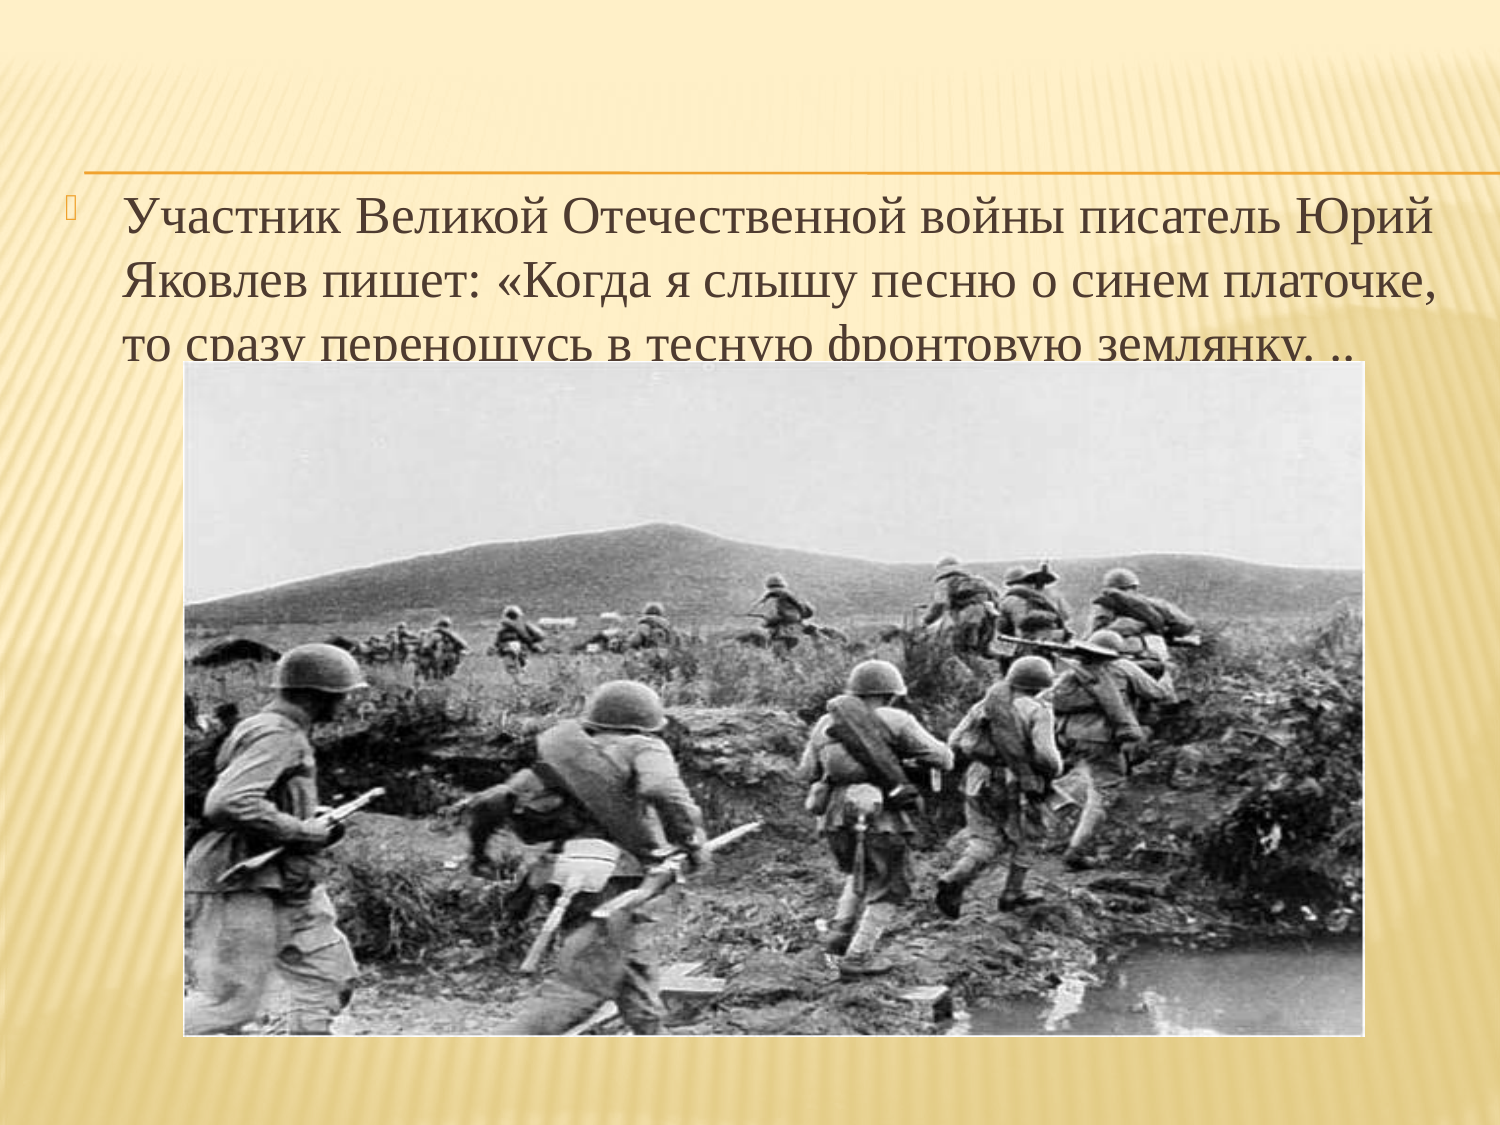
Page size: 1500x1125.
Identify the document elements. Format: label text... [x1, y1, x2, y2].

picture [182, 361, 1365, 1037]
list Участник Великой Отечественной войны писатель Юрий Яковлев пишет: «Когда я слышу песню о синем платочке, то сразу переношусь в тесную фронтовую землянку. .. [50, 172, 1475, 398]
